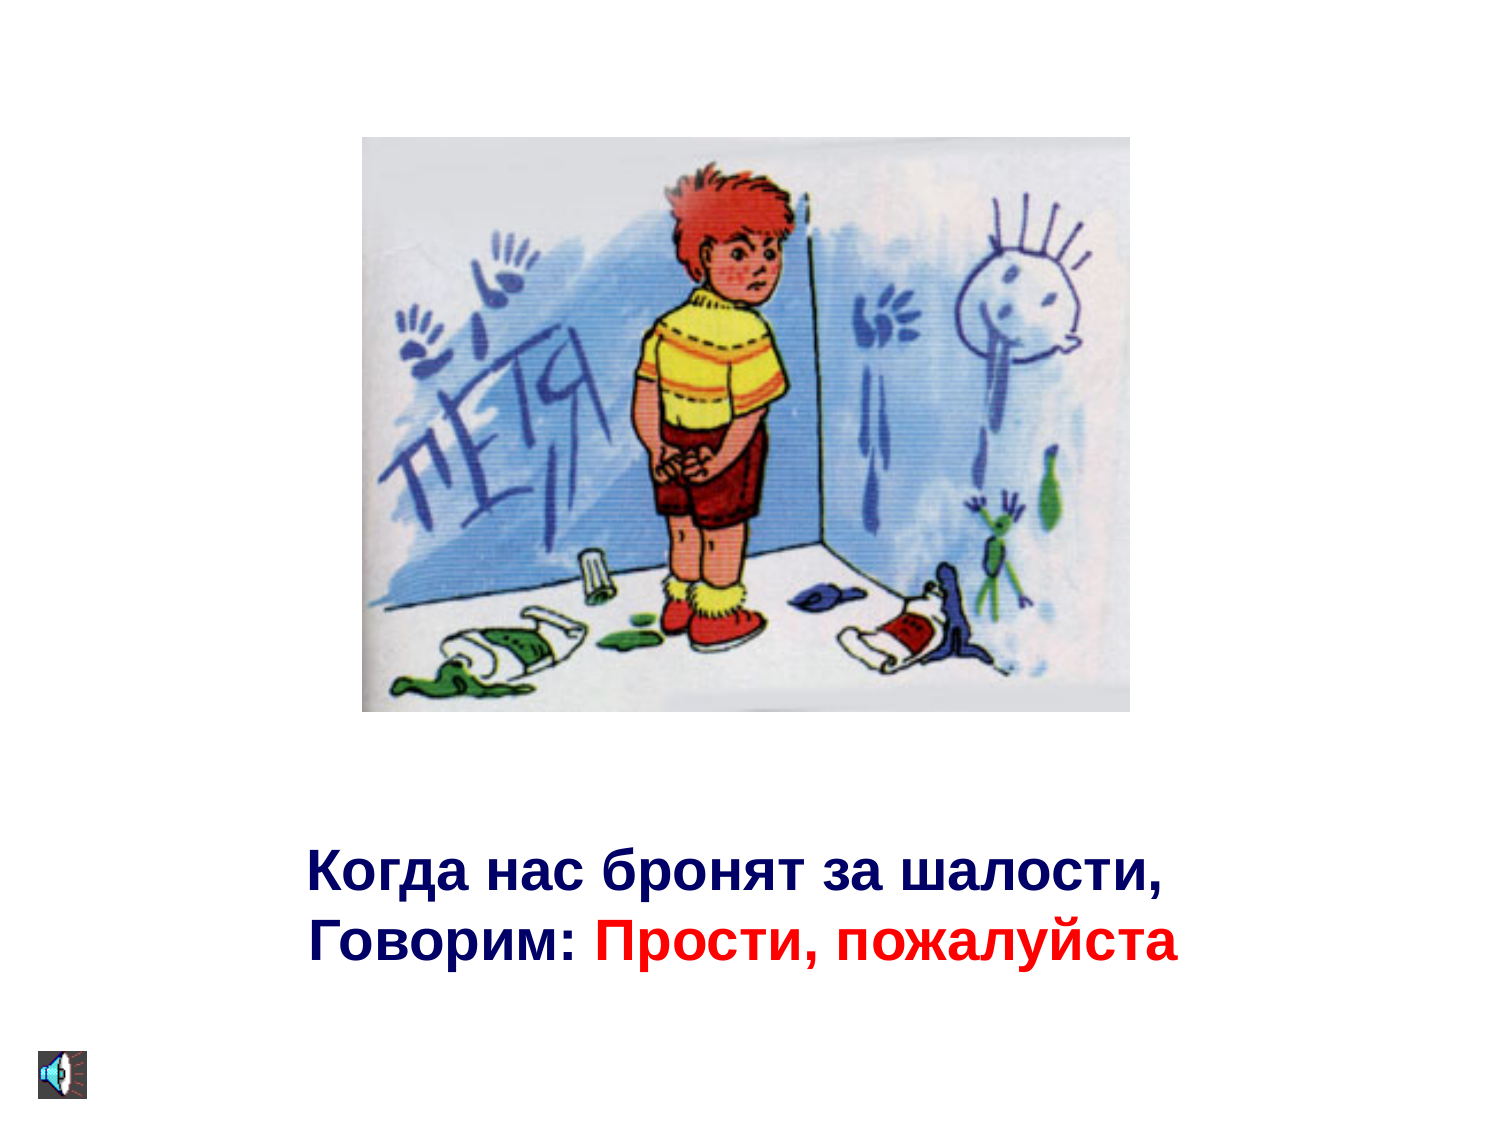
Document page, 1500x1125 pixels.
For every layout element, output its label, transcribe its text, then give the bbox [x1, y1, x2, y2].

picture [37, 1049, 88, 1101]
picture [362, 137, 1130, 712]
text_box Когда нас бронят за шалости, Говорим: Прости, пожалуйста [287, 824, 1200, 980]
